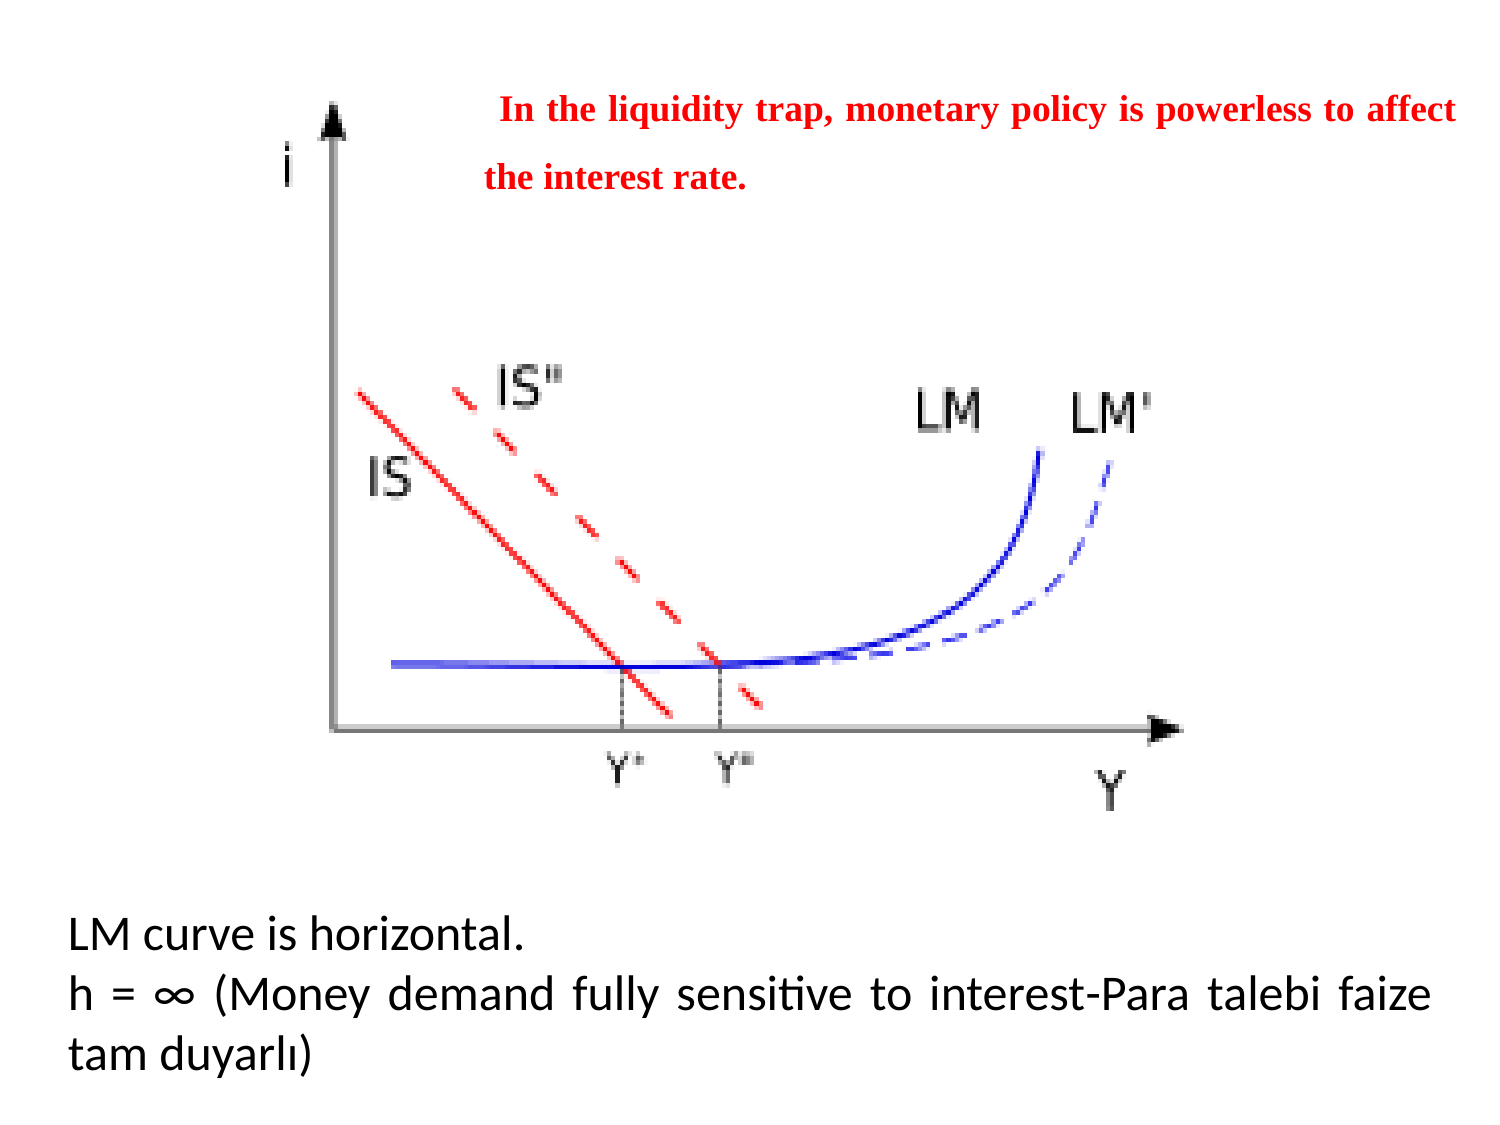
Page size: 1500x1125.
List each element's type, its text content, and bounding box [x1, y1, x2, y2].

picture [285, 101, 1184, 811]
text_box LM curve is horizontal. h = ∞ (Money demand fully sensitive to interest-Para talebi faize tam duyarlı) [53, 893, 1447, 1088]
text_box In the liquidity trap, monetary policy is powerless to affect the interest rate. [469, 54, 1472, 205]
